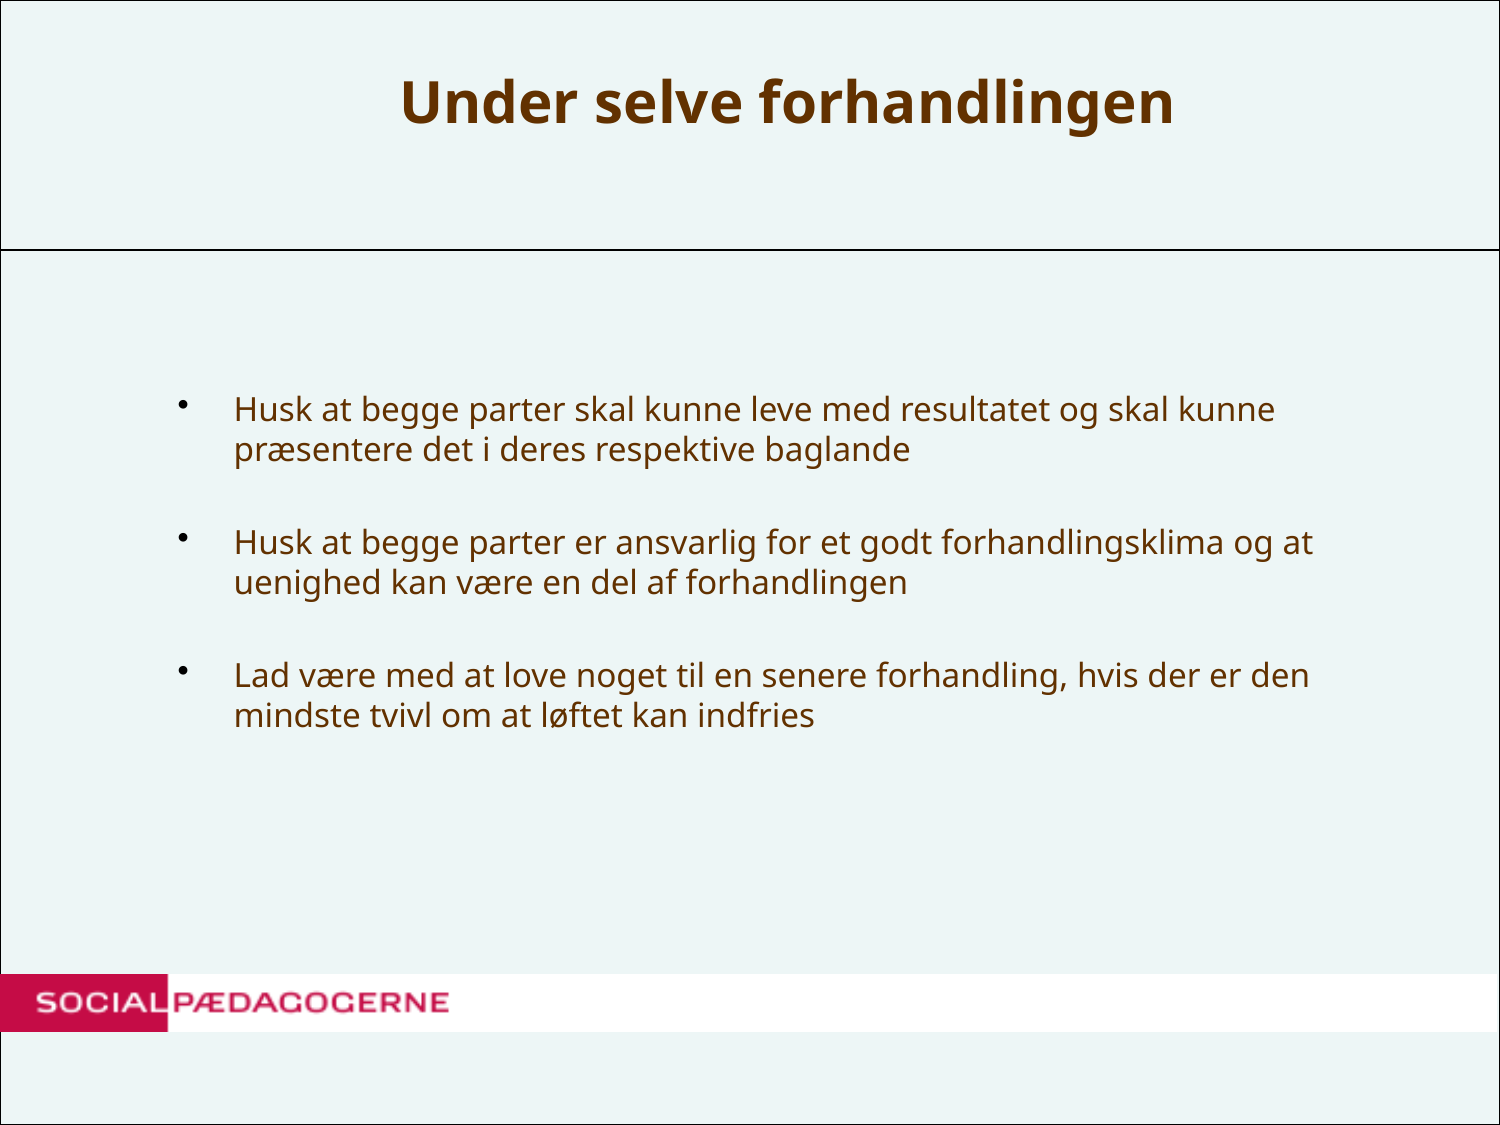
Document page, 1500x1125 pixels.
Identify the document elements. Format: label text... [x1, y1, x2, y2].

list Husk at begge parter skal kunne leve med resultatet og skal kunne præsentere det i deres respektive baglande Husk at begge parter er ansvarlig for et godt forhandlingsklima og at uenighed kan være en del af forhandlingen Lad være med at love noget til en senere forhandling, hvis der er den mindste tvivl om at løftet kan indfries [162, 287, 1413, 913]
picture [0, 974, 1497, 1032]
title Under selve forhandlingen [162, 49, 1413, 213]
